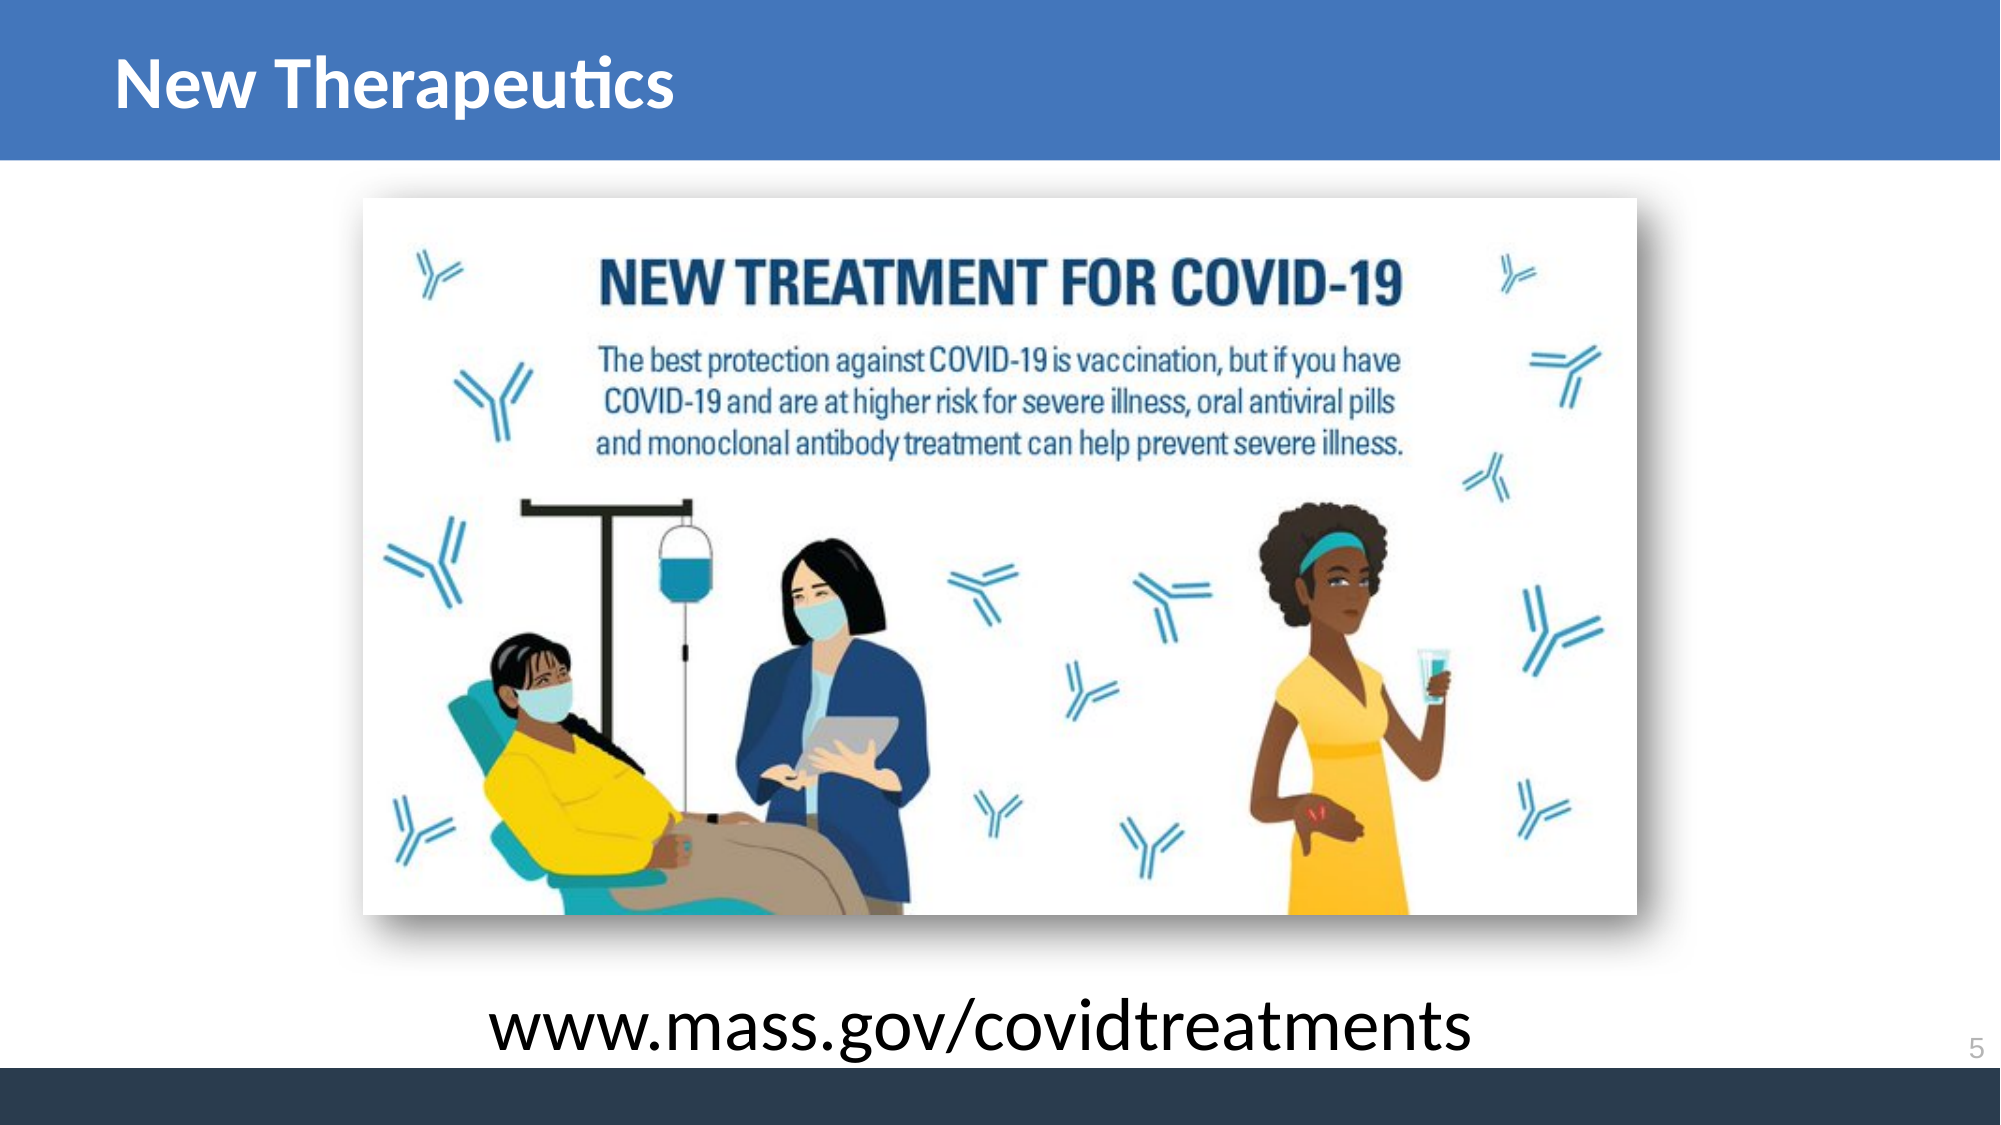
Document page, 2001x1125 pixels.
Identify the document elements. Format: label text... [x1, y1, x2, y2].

slide_number 5 [1551, 1017, 2000, 1078]
text_box www.mass.gov/covidtreatments [440, 968, 1605, 1073]
text_box New Therapeutics [100, 26, 1300, 131]
picture [363, 198, 1637, 915]
